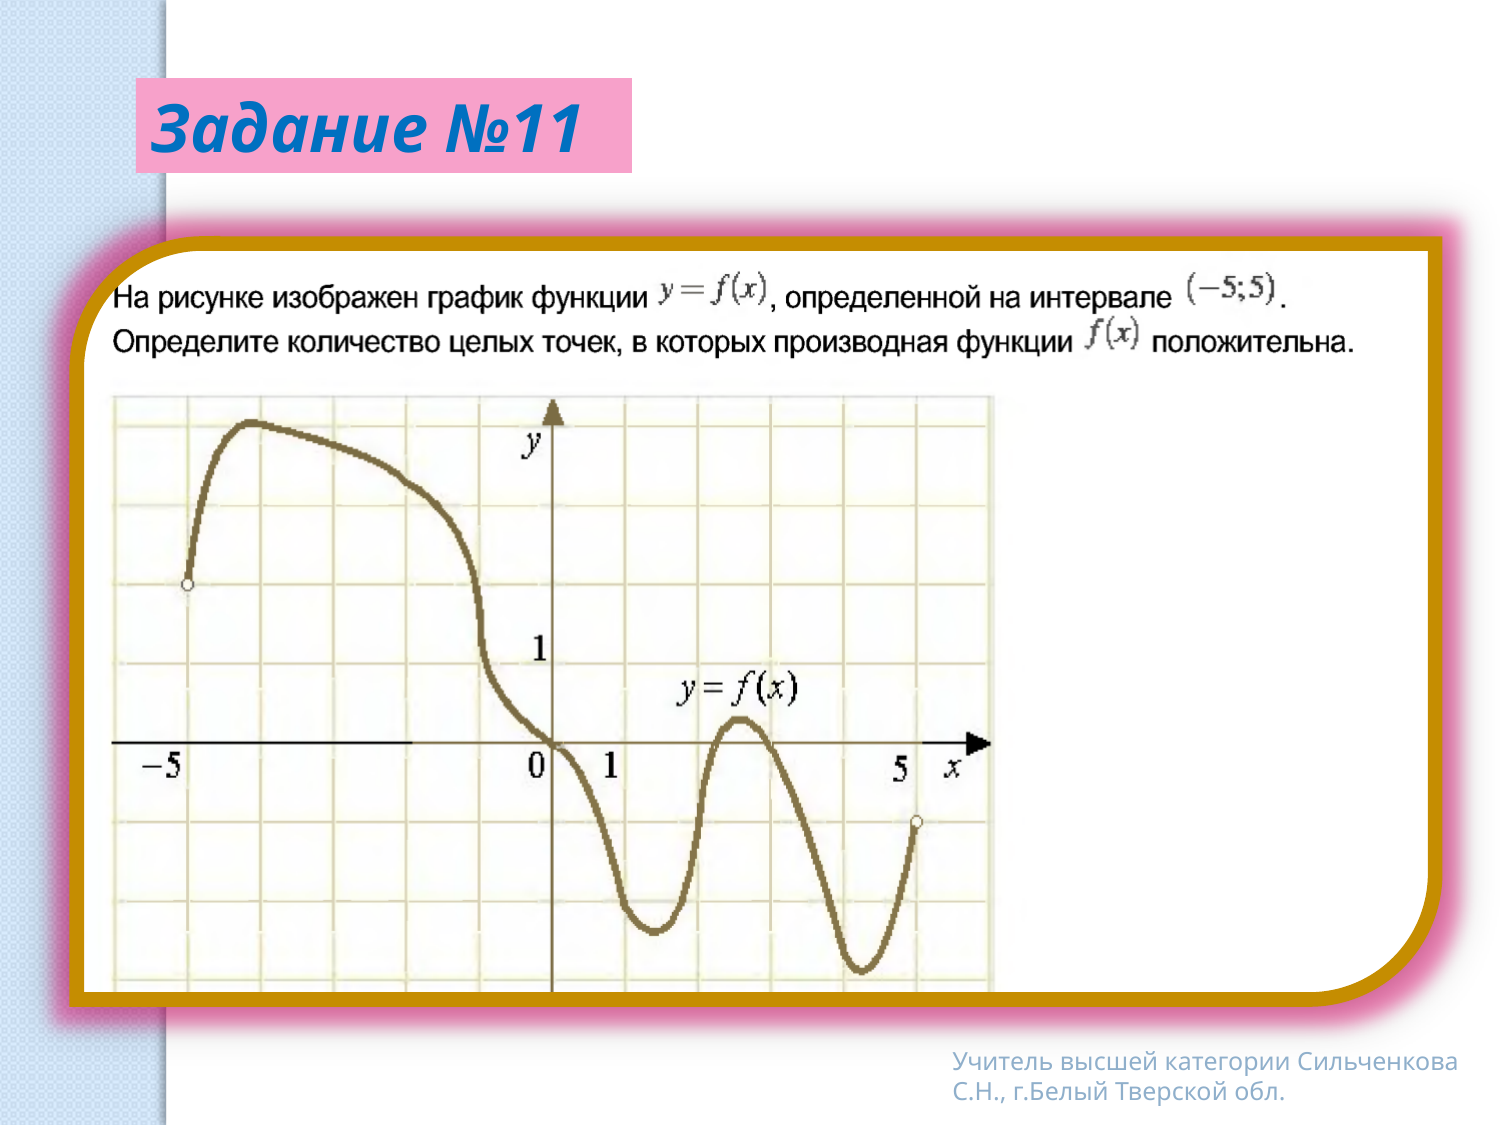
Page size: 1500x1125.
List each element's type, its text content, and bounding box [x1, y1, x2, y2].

picture [76, 243, 1436, 1000]
footer Учитель высшей категории Сильченкова С.Н., г.Белый Тверской обл. [937, 1034, 1500, 1113]
text_box Задание №11 [135, 78, 632, 173]
